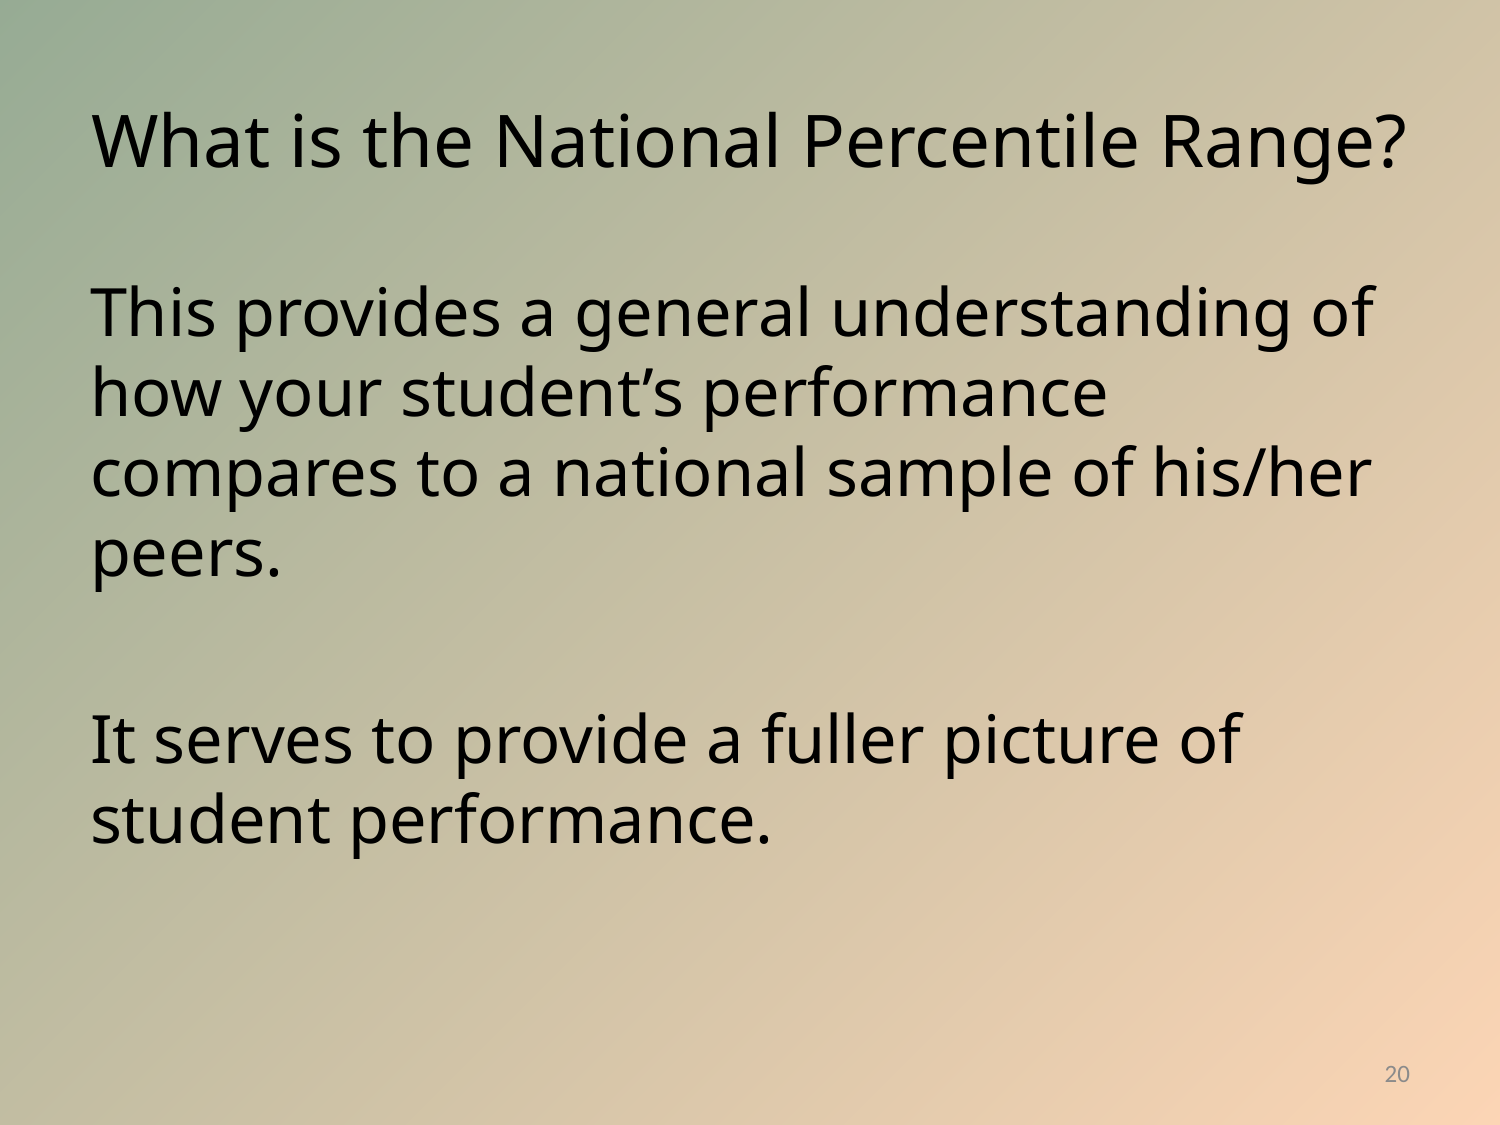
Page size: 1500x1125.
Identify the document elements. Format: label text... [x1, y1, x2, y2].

list This provides a general understanding of how your student’s performance compares to a national sample of his/her peers. It serves to provide a fuller picture of student performance. [75, 262, 1425, 1005]
title What is the National Percentile Range? [75, 45, 1425, 233]
slide_number 20 [1074, 1042, 1425, 1103]
